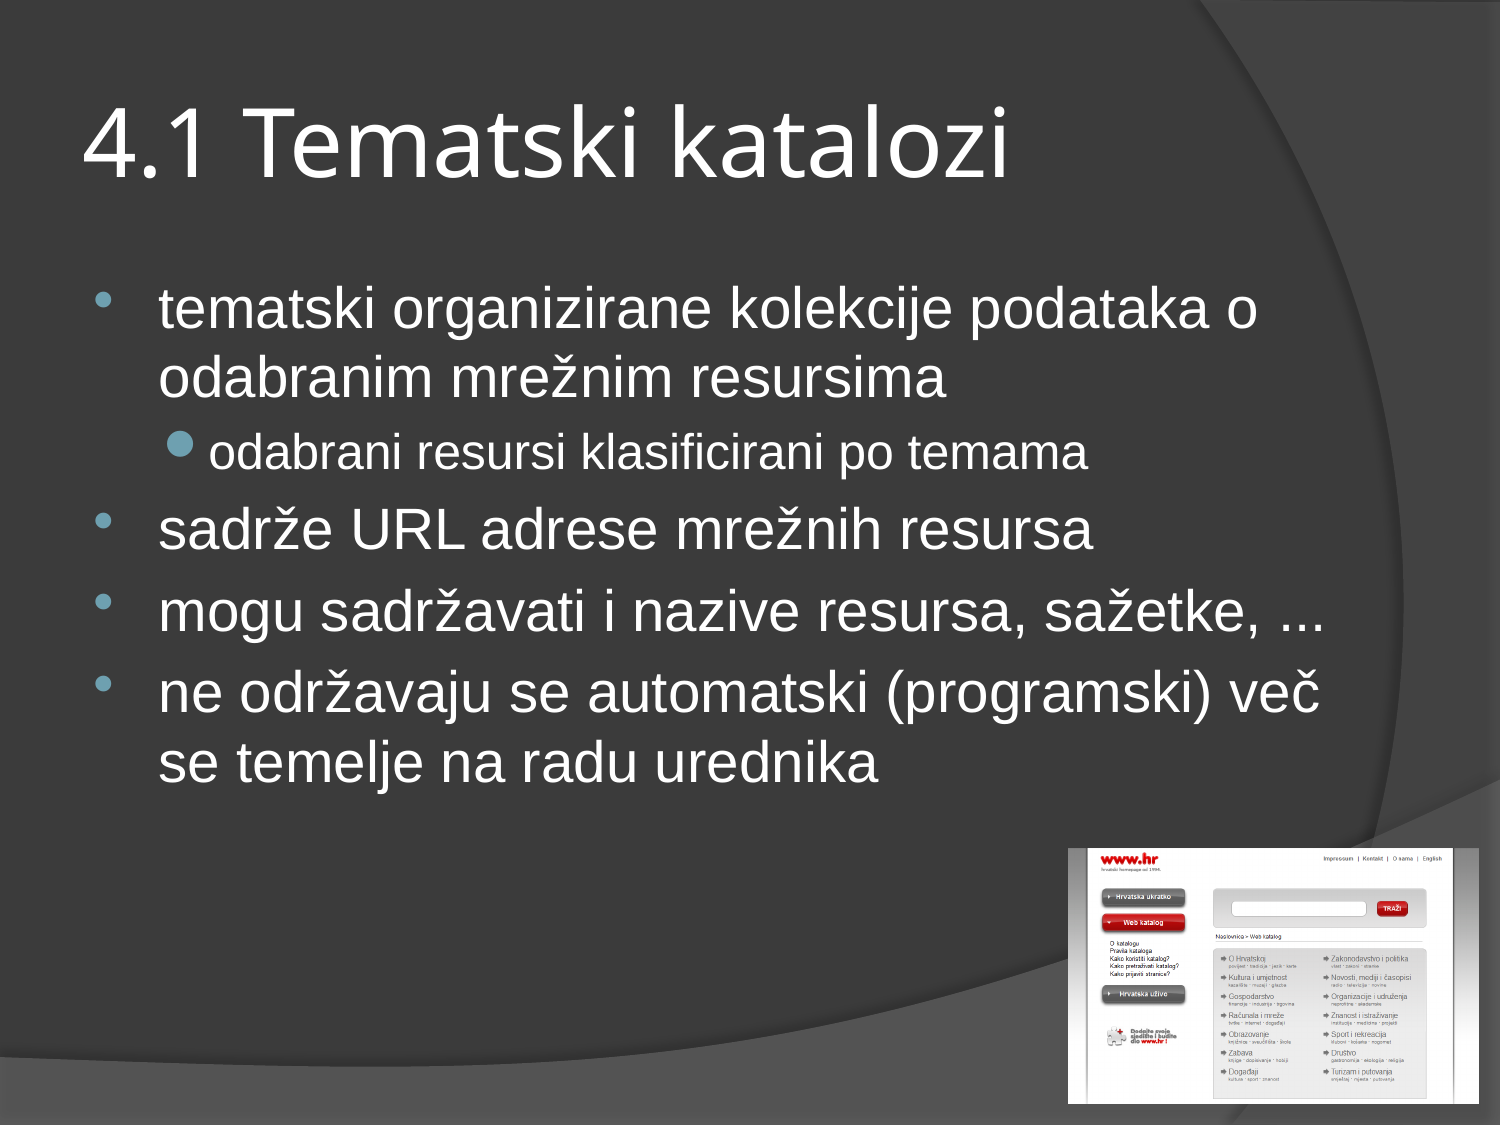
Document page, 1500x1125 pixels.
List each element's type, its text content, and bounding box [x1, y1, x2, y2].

list tematski organizirane kolekcije podataka o odabranim mrežnim resursima odabrani resursi klasificirani po temama sadrže URL adrese mrežnih resursa mogu sadržavati i nazive resursa, sažetke, ... ne održavaju se automatski (programski) več se temelje na radu urednika [75, 262, 1400, 1059]
title 4.1 Tematski katalozi [75, 45, 1300, 233]
picture [1068, 848, 1479, 1105]
